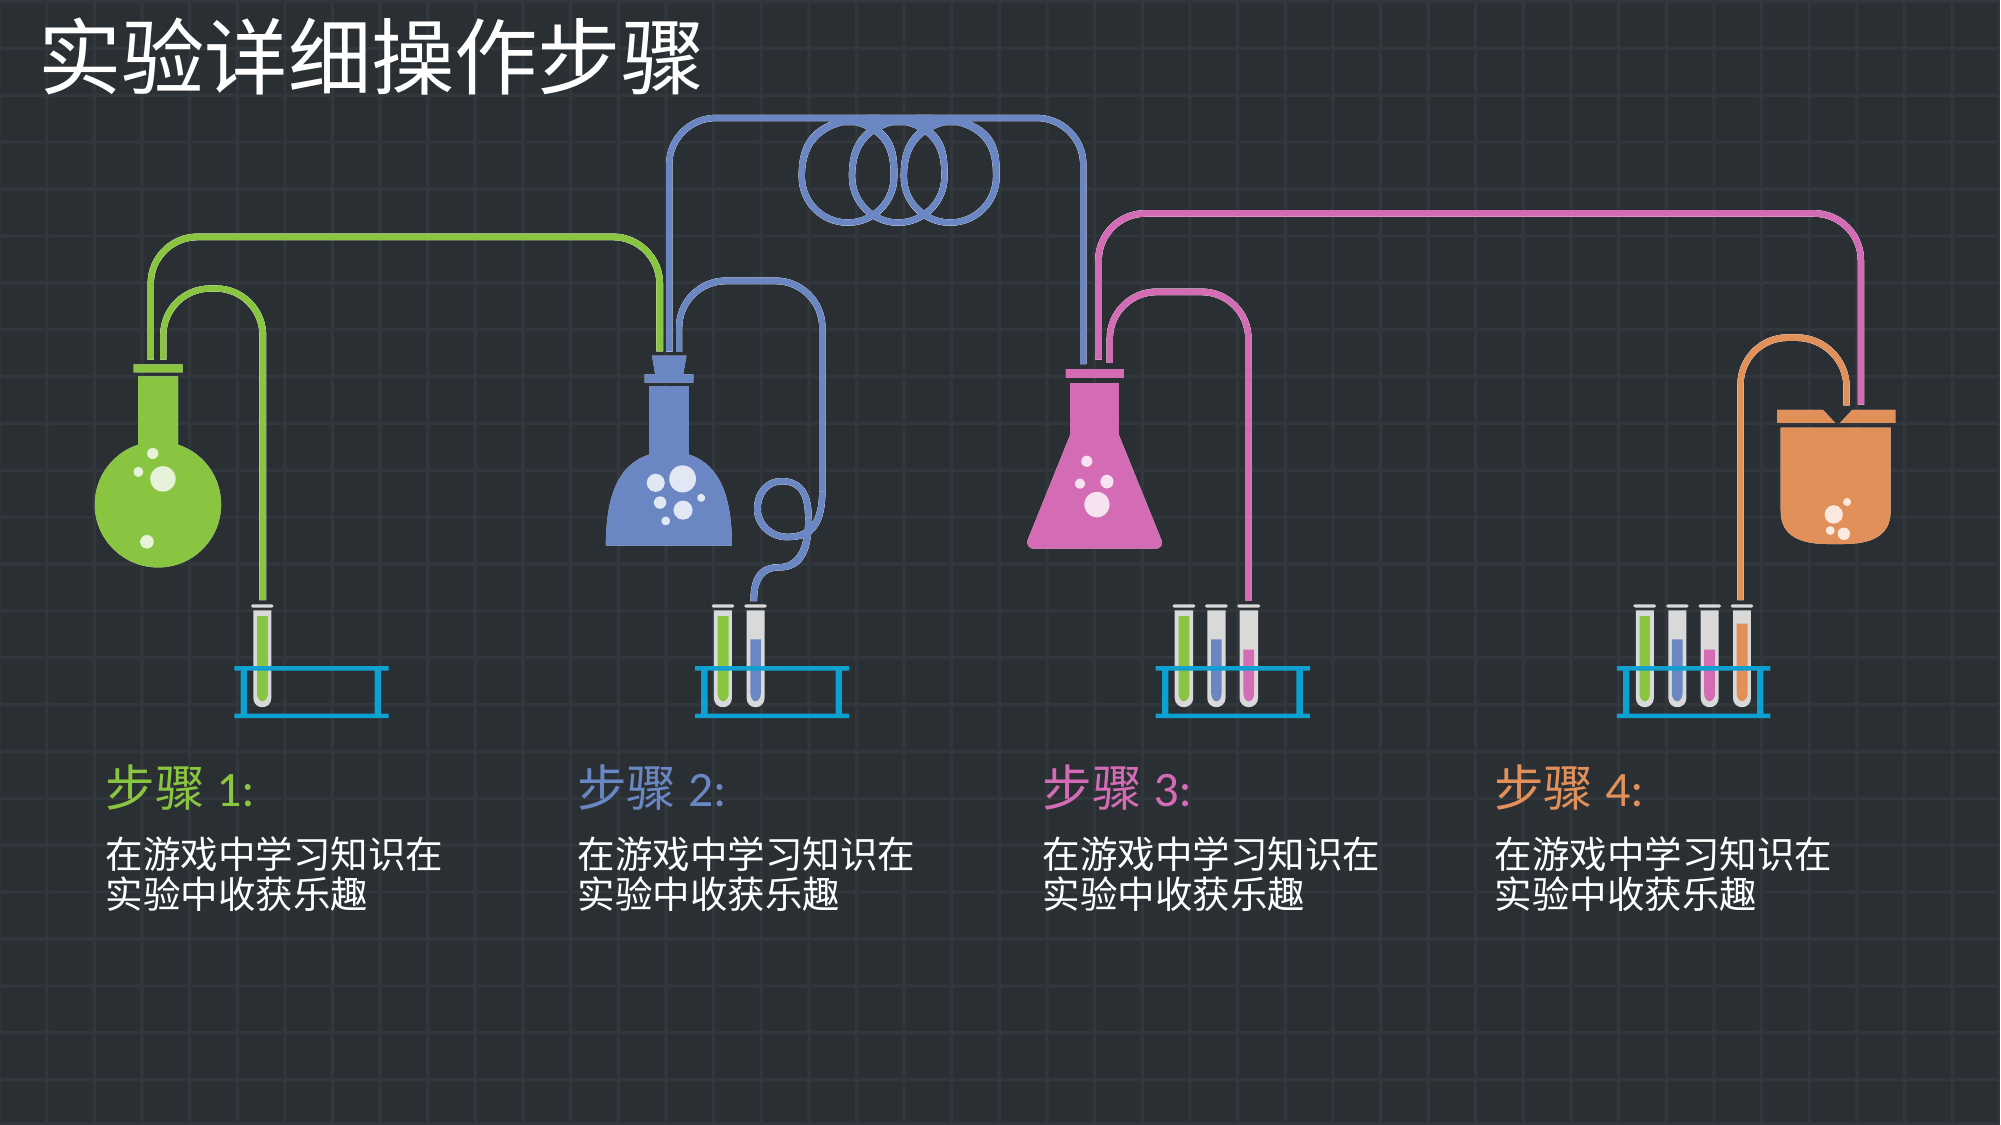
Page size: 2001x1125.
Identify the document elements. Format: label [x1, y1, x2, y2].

text_box [147, 114, 1864, 602]
text_box [562, 756, 983, 1125]
text_box [1027, 756, 1448, 1125]
text_box [1479, 756, 1900, 1125]
text_box [675, 277, 826, 602]
text_box [0, 0, 2000, 1125]
text_box [94, 364, 147, 568]
text_box [1864, 409, 1896, 544]
text_box [90, 756, 511, 1125]
